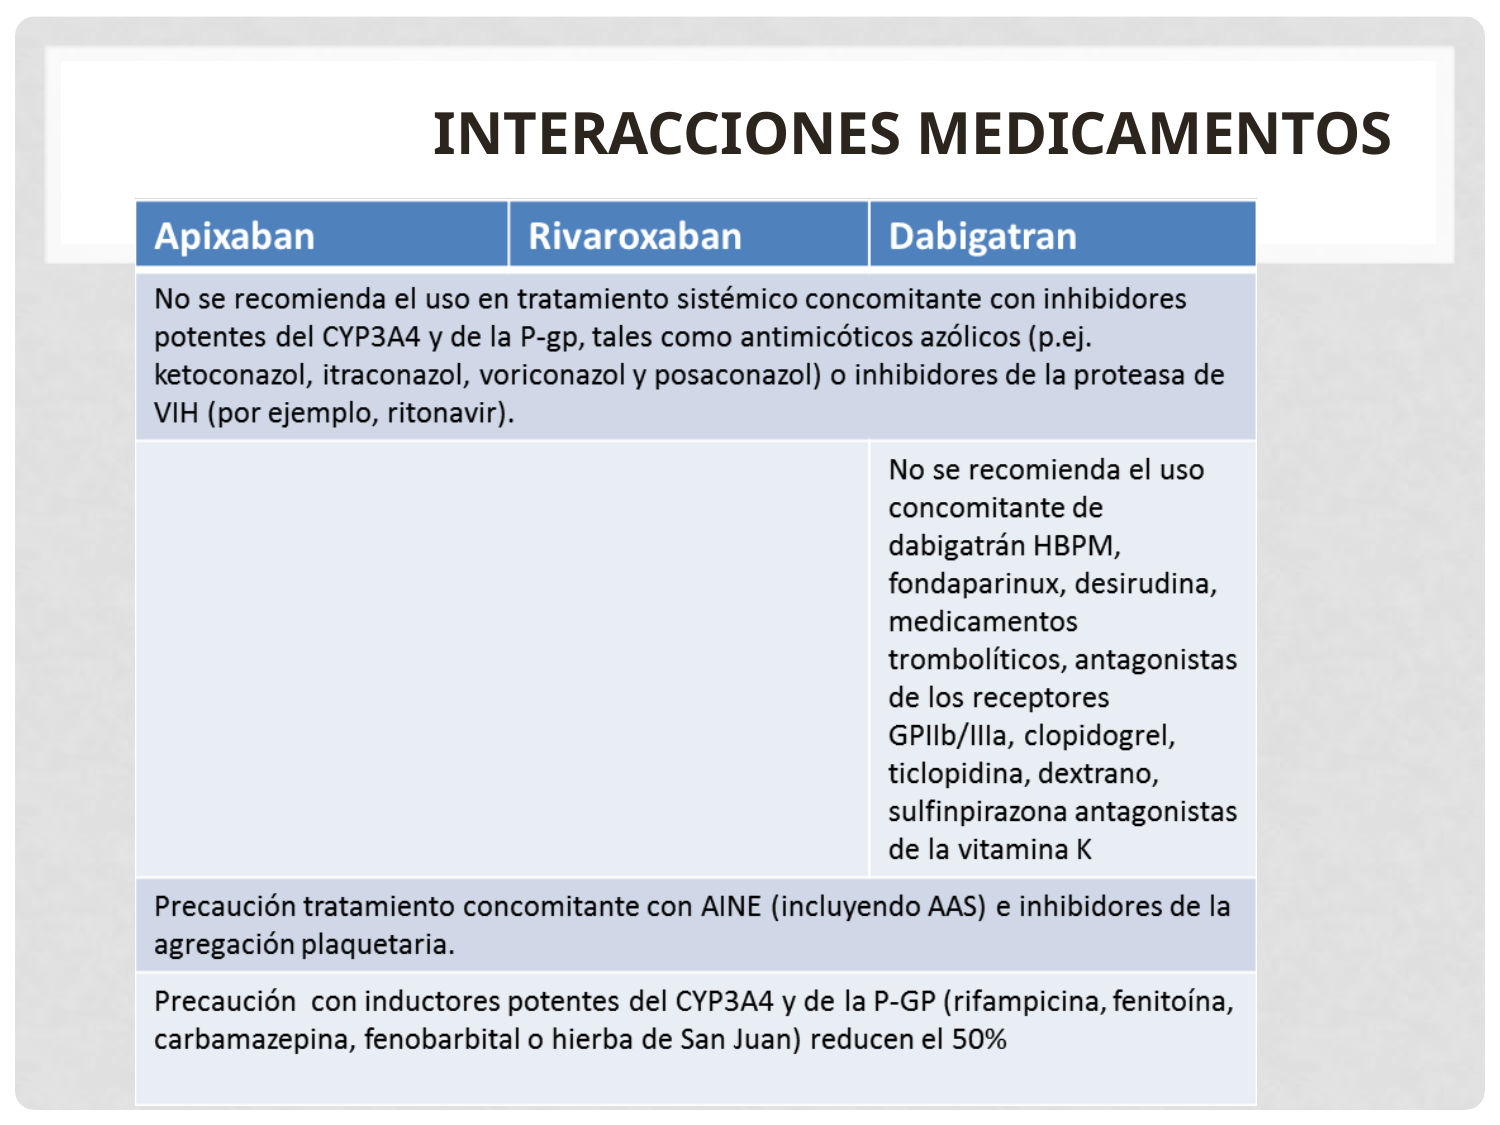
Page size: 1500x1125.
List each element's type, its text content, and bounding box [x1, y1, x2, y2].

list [135, 196, 1257, 1107]
text_box INTERACCIONES MEDICAMENTOS [419, 89, 1408, 174]
